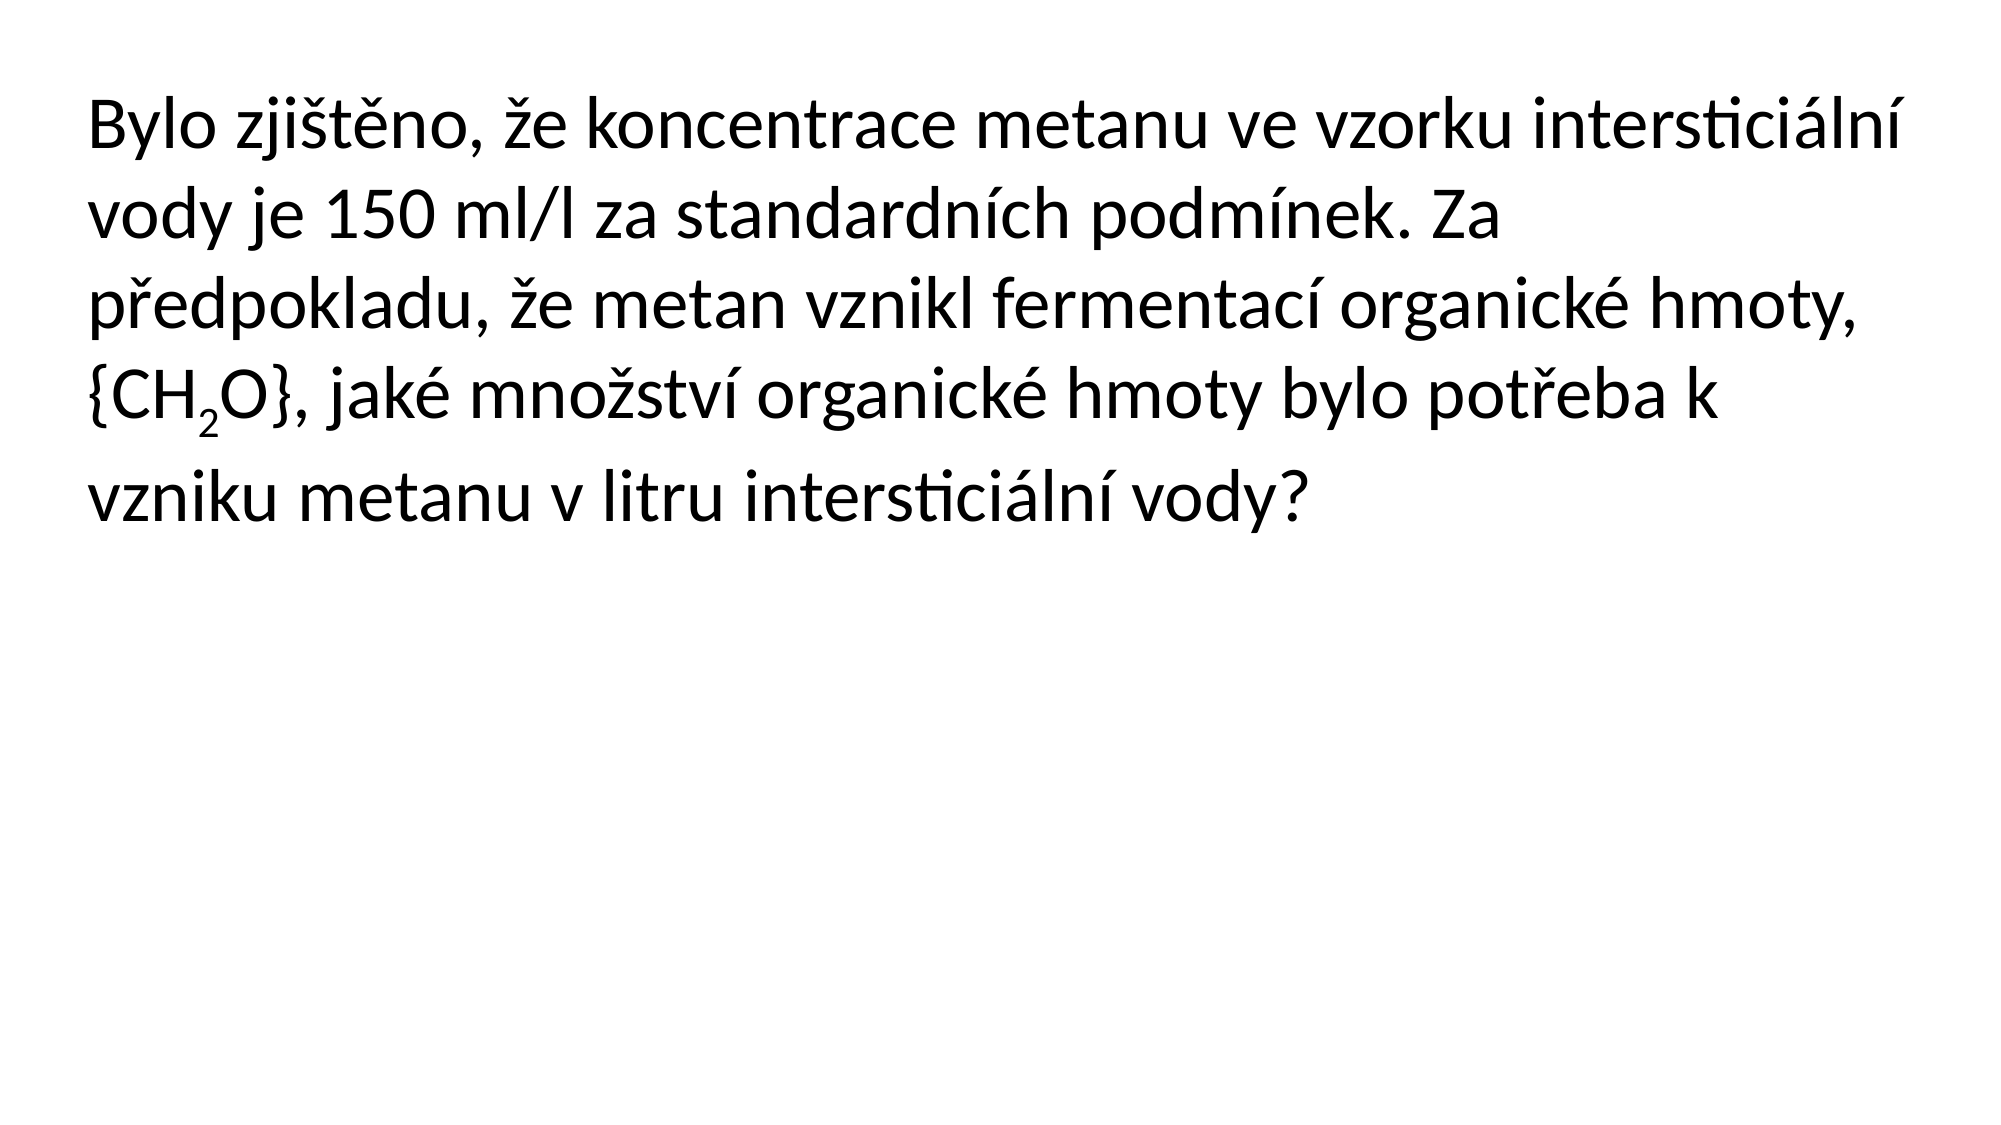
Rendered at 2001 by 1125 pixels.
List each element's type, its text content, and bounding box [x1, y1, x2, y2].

text_box Bylo zjištěno, že koncentrace metanu ve vzorku intersticiální vody je 150 ml/l za standardních podmínek. Za předpokladu, že metan vznikl fermentací organické hmoty, {CH2O}, jaké množství organické hmoty bylo potřeba k vzniku metanu v litru intersticiální vody? [72, 66, 1920, 544]
